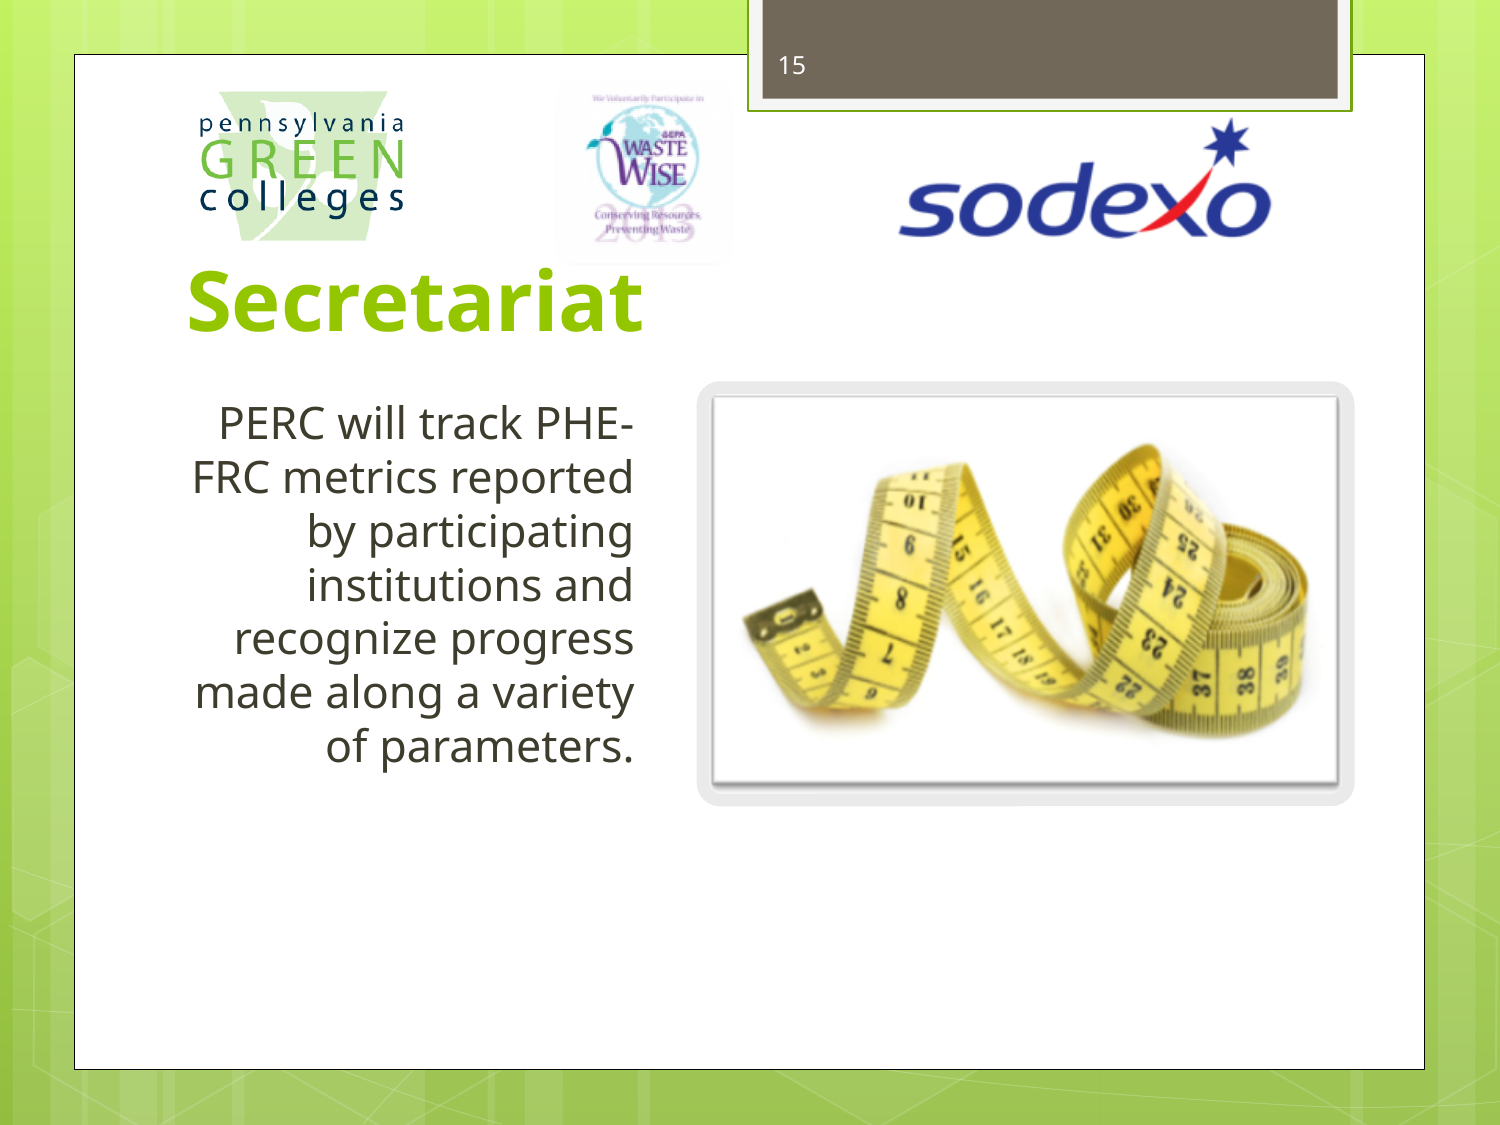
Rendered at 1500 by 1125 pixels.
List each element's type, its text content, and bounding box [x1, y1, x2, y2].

picture [702, 387, 1349, 801]
text_box PERC will track PHE-FRC metrics reported by participating institutions and recognize progress made along a variety of parameters. [137, 387, 650, 850]
title Secretariat [171, 168, 1324, 357]
slide_number 15 [762, 36, 982, 73]
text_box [197, 74, 1274, 272]
